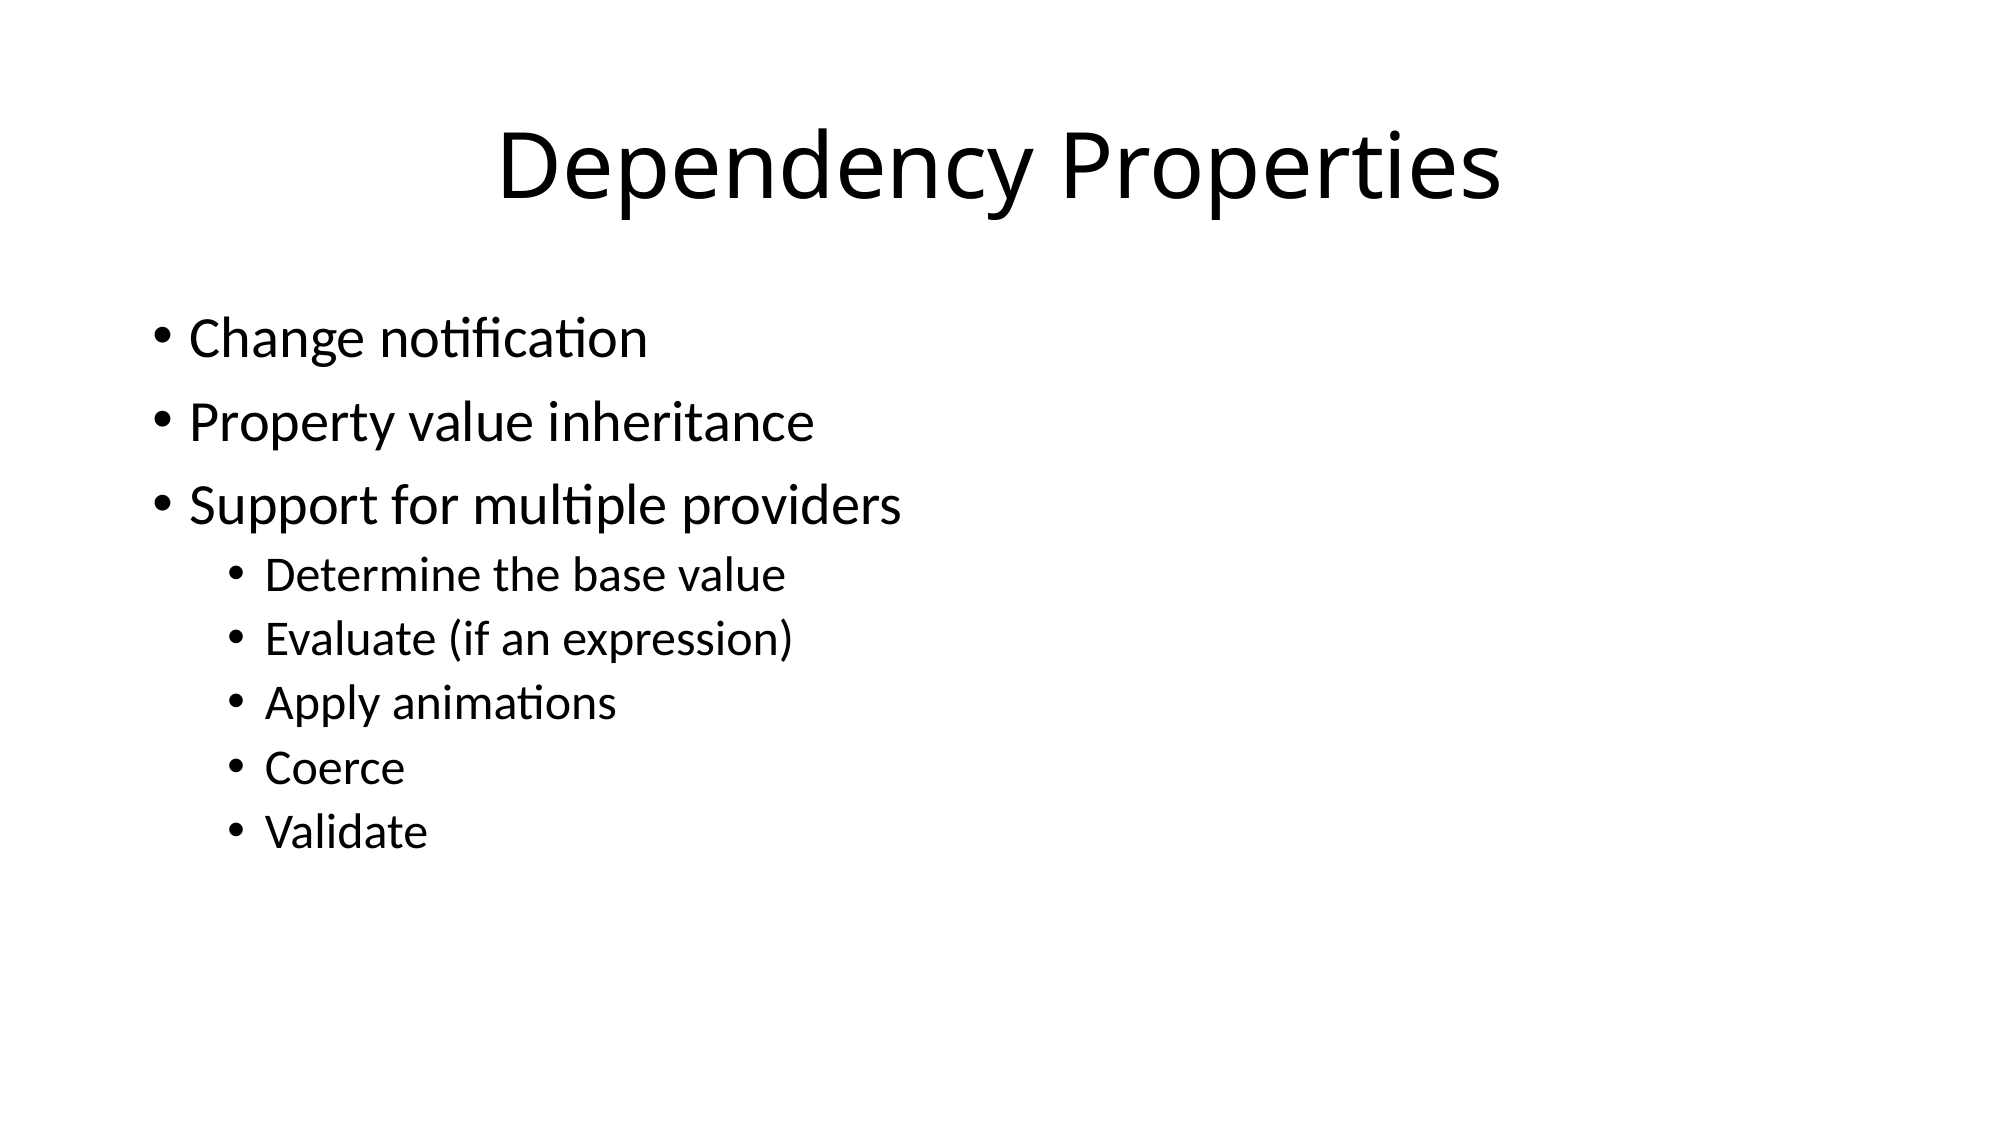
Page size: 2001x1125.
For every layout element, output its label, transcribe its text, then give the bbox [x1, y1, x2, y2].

title Dependency Properties [137, 59, 1863, 278]
list Change notification Property value inheritance Support for multiple providers Determine the base value Evaluate (if an expression) Apply animations Coerce Validate [137, 299, 1863, 1014]
